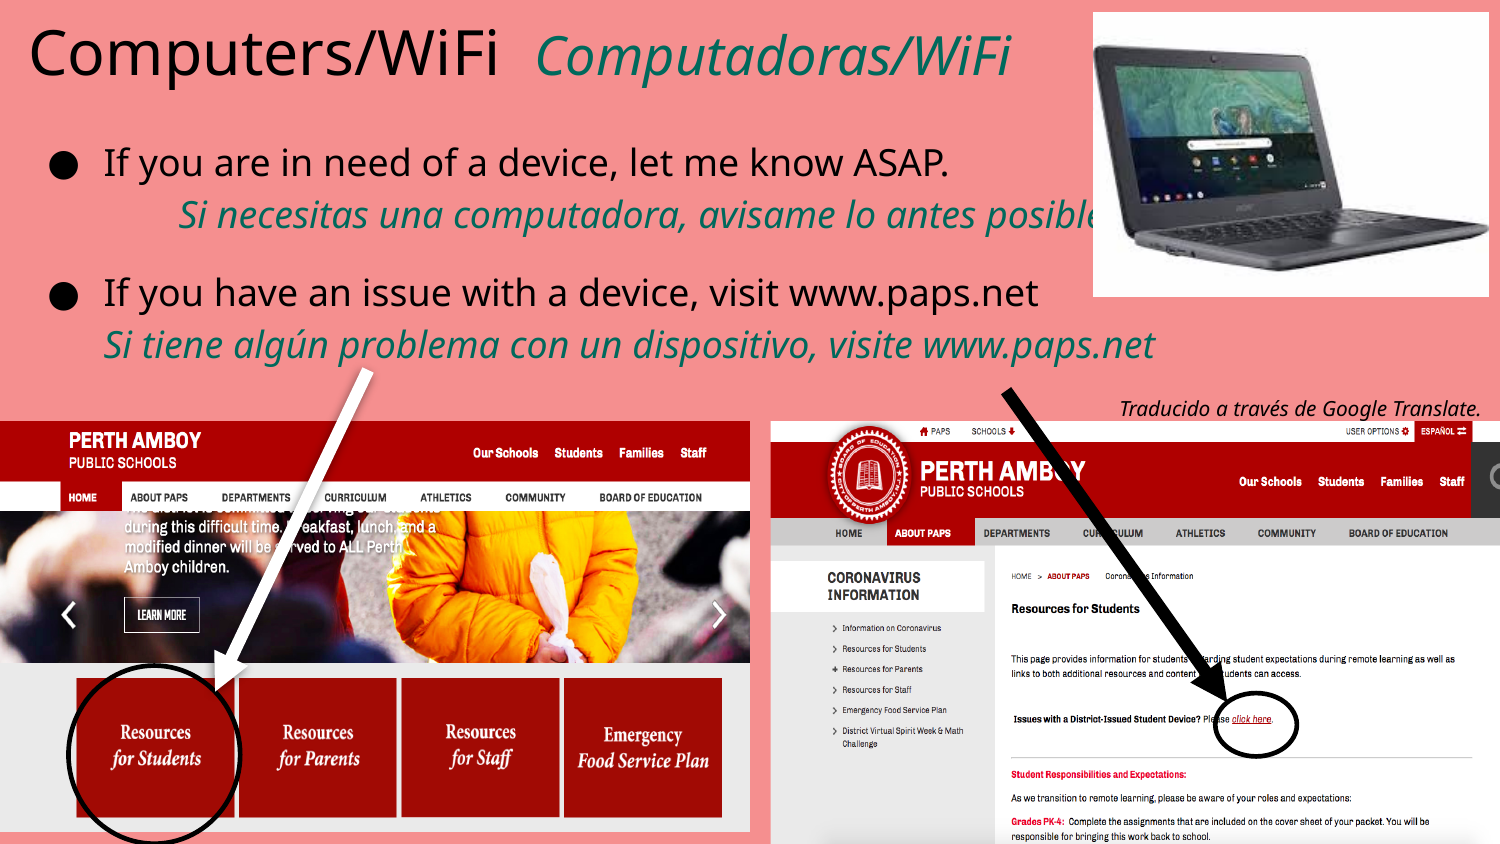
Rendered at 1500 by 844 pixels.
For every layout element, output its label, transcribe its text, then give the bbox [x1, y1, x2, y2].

picture [0, 421, 751, 833]
picture [770, 421, 1500, 844]
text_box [214, 369, 369, 692]
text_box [1005, 390, 1228, 703]
picture [1092, 12, 1489, 298]
list If you are in need of a device, let me know ASAP. Si necesitas una computadora, avisame lo antes posible If you have an issue with a device, visit www.paps.net Si tiene algún problema con un dispositivo, visite www.paps.net [13, 117, 1500, 675]
title Computers/WiFi Computadoras/WiFi [13, 0, 1489, 99]
text_box Traducido a través de Google Translate. [1104, 380, 1499, 420]
